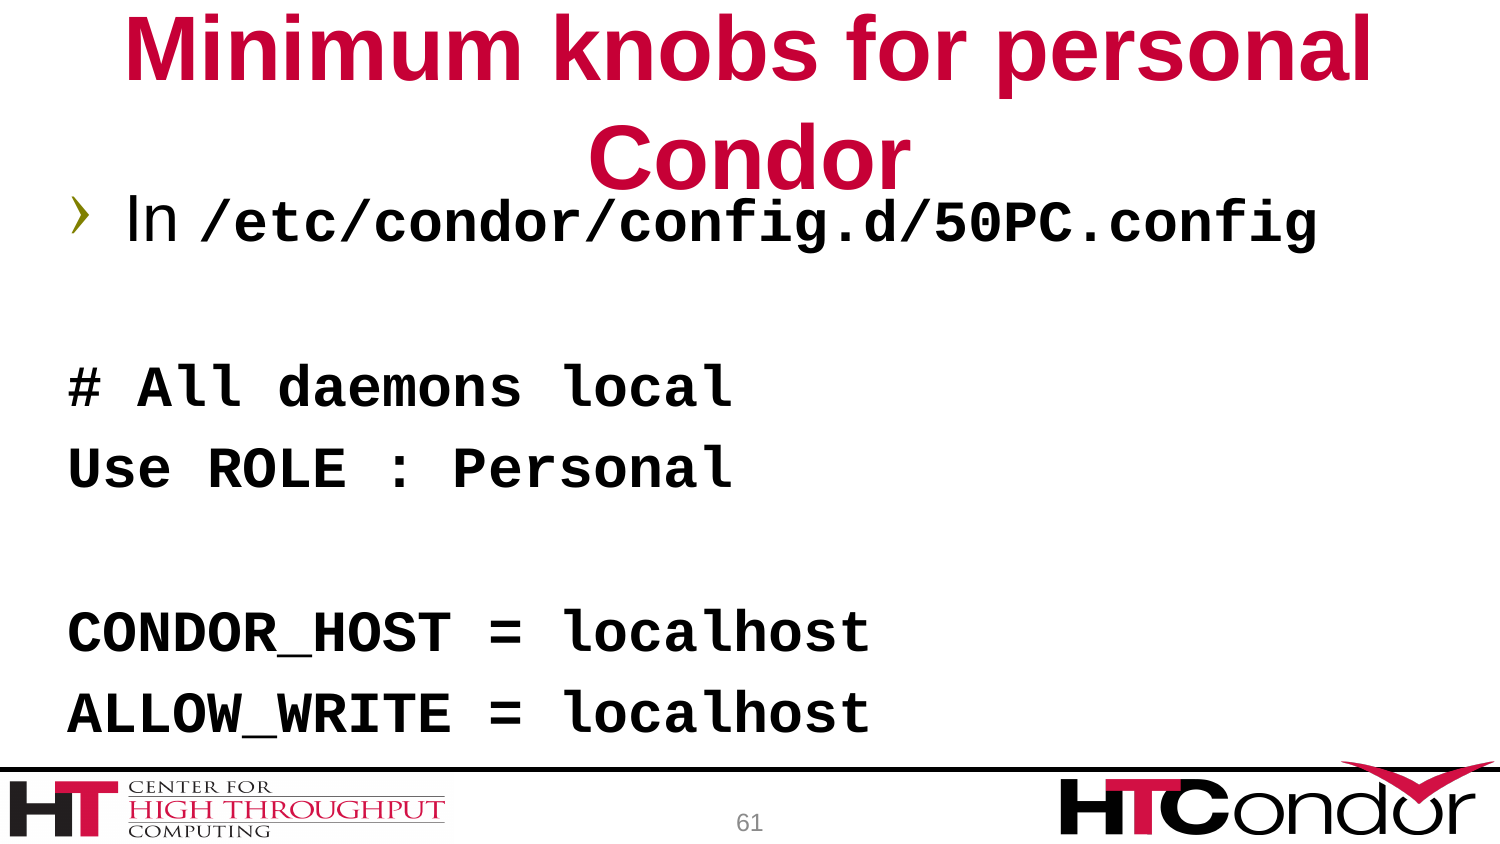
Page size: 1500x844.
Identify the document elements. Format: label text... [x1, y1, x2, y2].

slide_number 61 [575, 798, 925, 844]
title Minimum knobs for personal Condor [0, 42, 1500, 155]
list In /etc/condor/config.d/50PC.config # All daemons local Use ROLE : Personal CONDOR_HOST = localhost ALLOW_WRITE = localhost [52, 166, 1431, 687]
picture [0, 772, 454, 844]
picture [1055, 760, 1500, 840]
